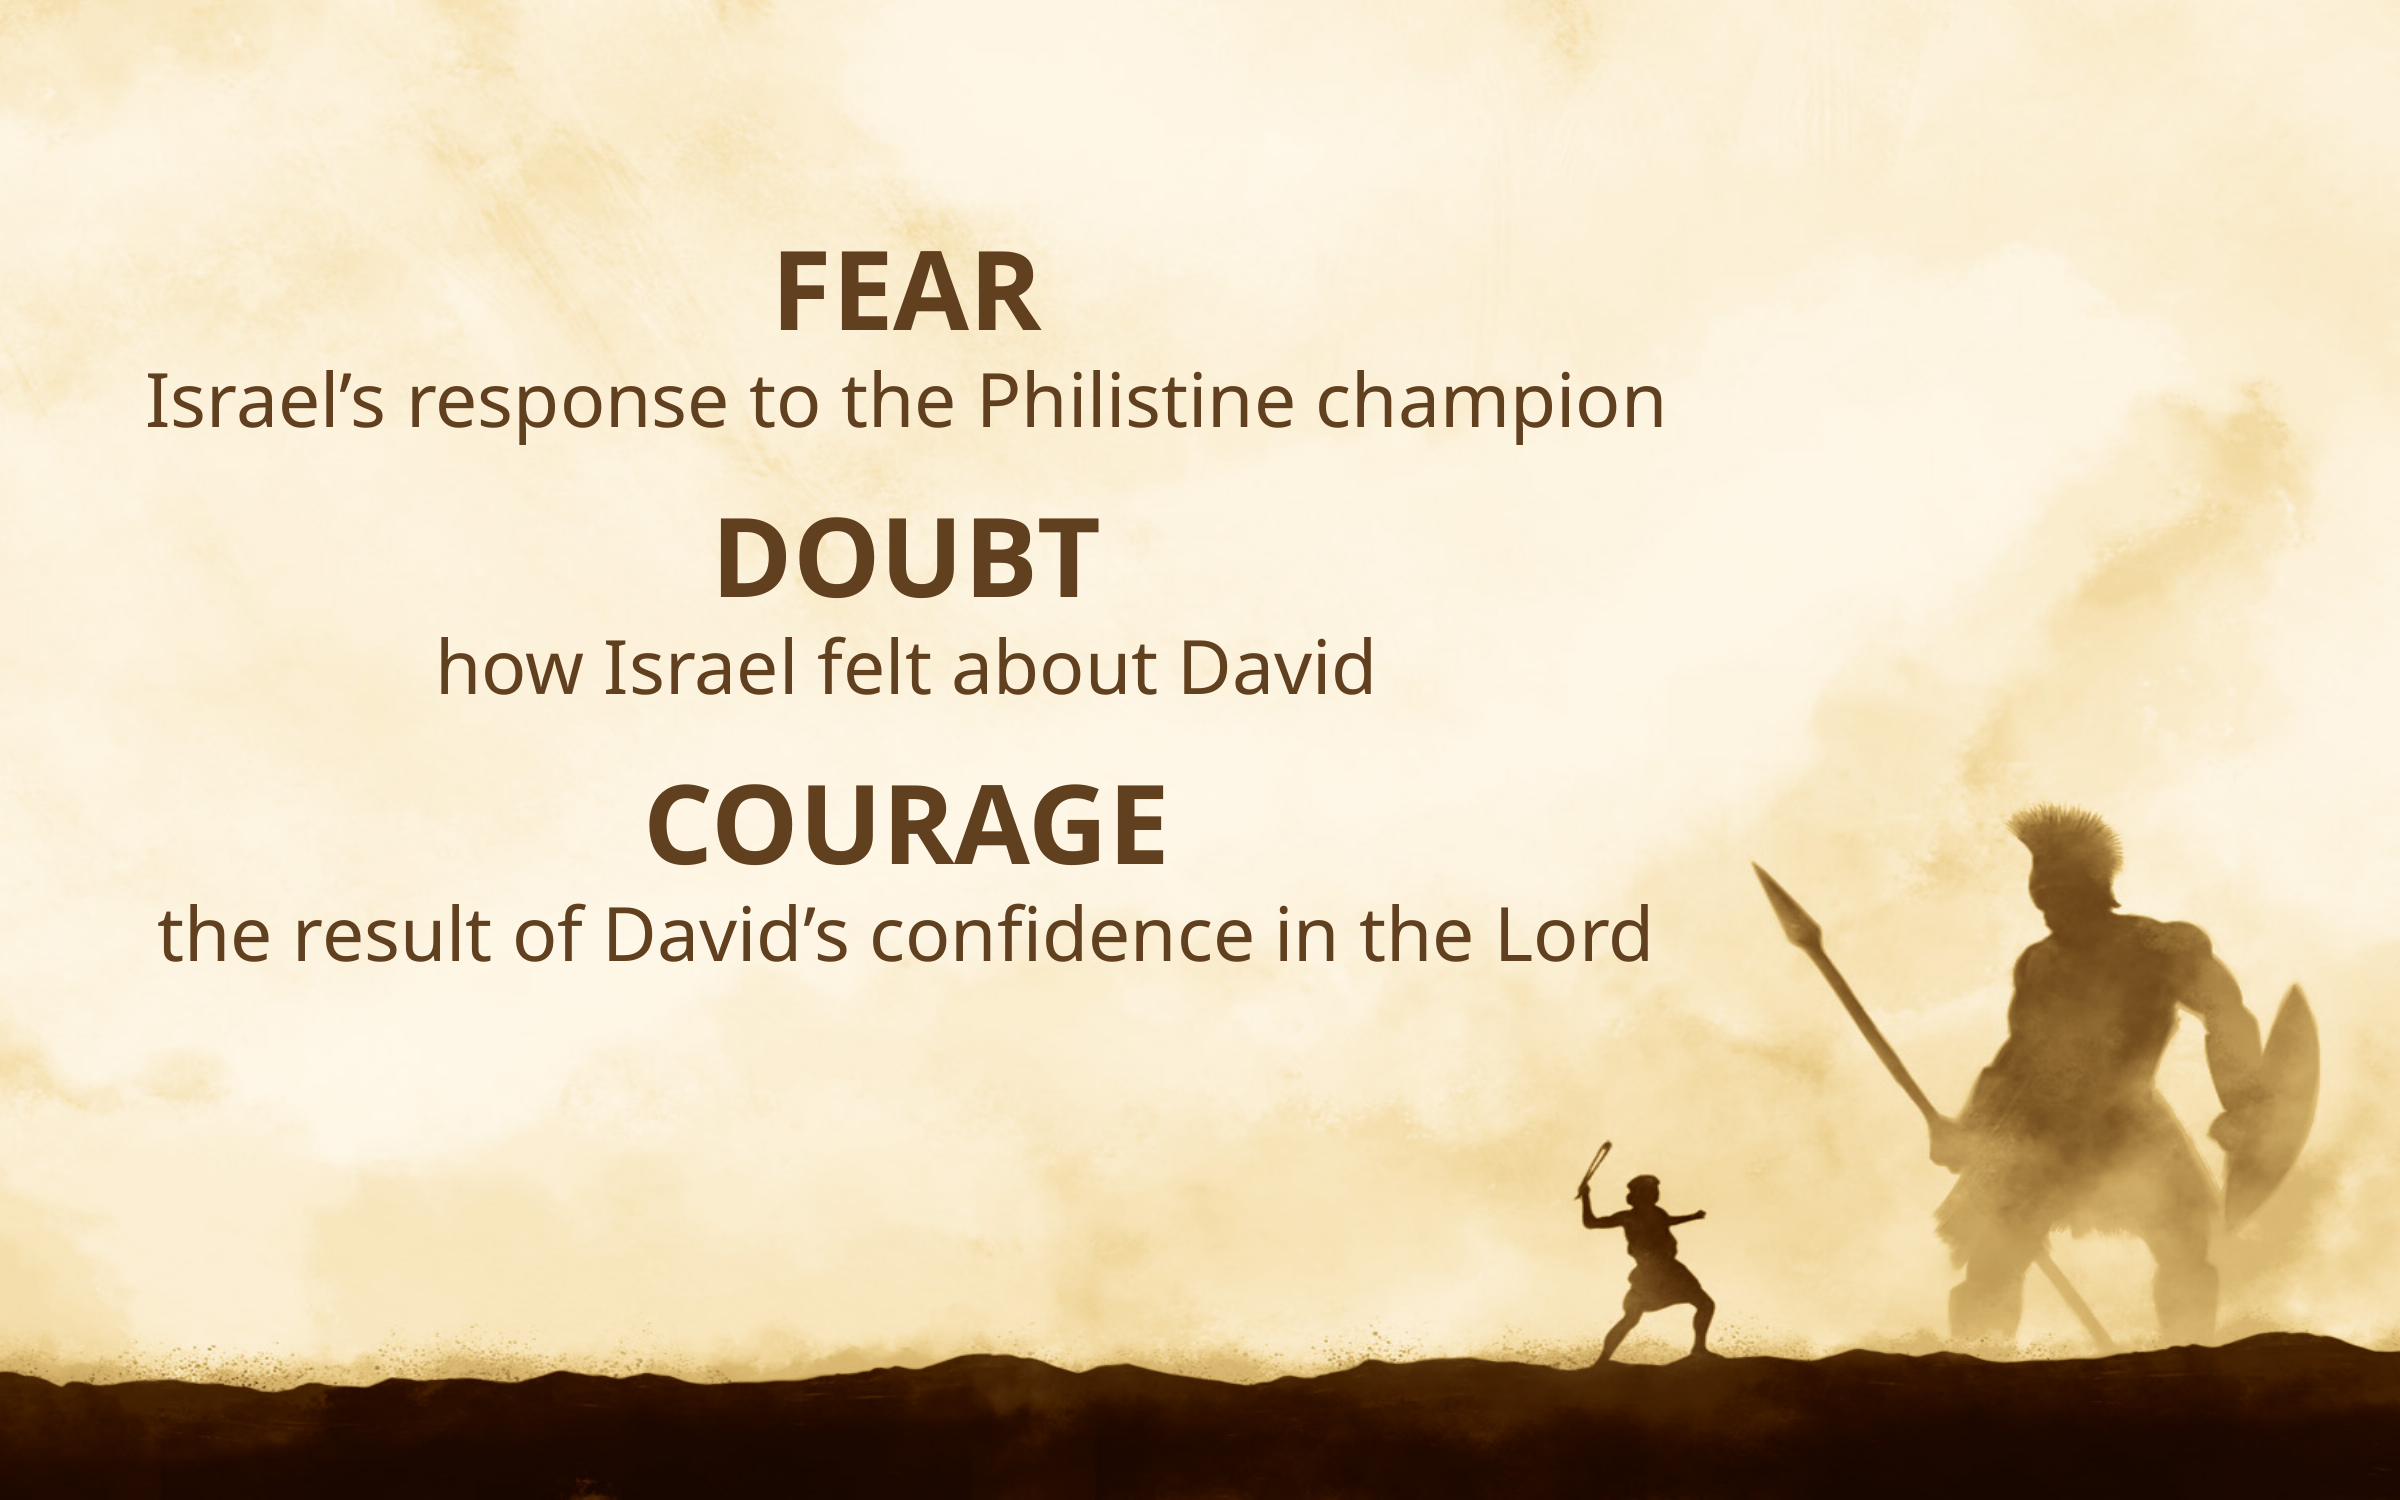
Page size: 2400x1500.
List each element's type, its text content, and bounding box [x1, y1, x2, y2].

text_box FEAR Israel’s response to the Philistine champion DOUBT how Israel felt about David COURAGE the result of David’s confidence in the Lord [73, 212, 1741, 984]
picture [0, 0, 2400, 1500]
